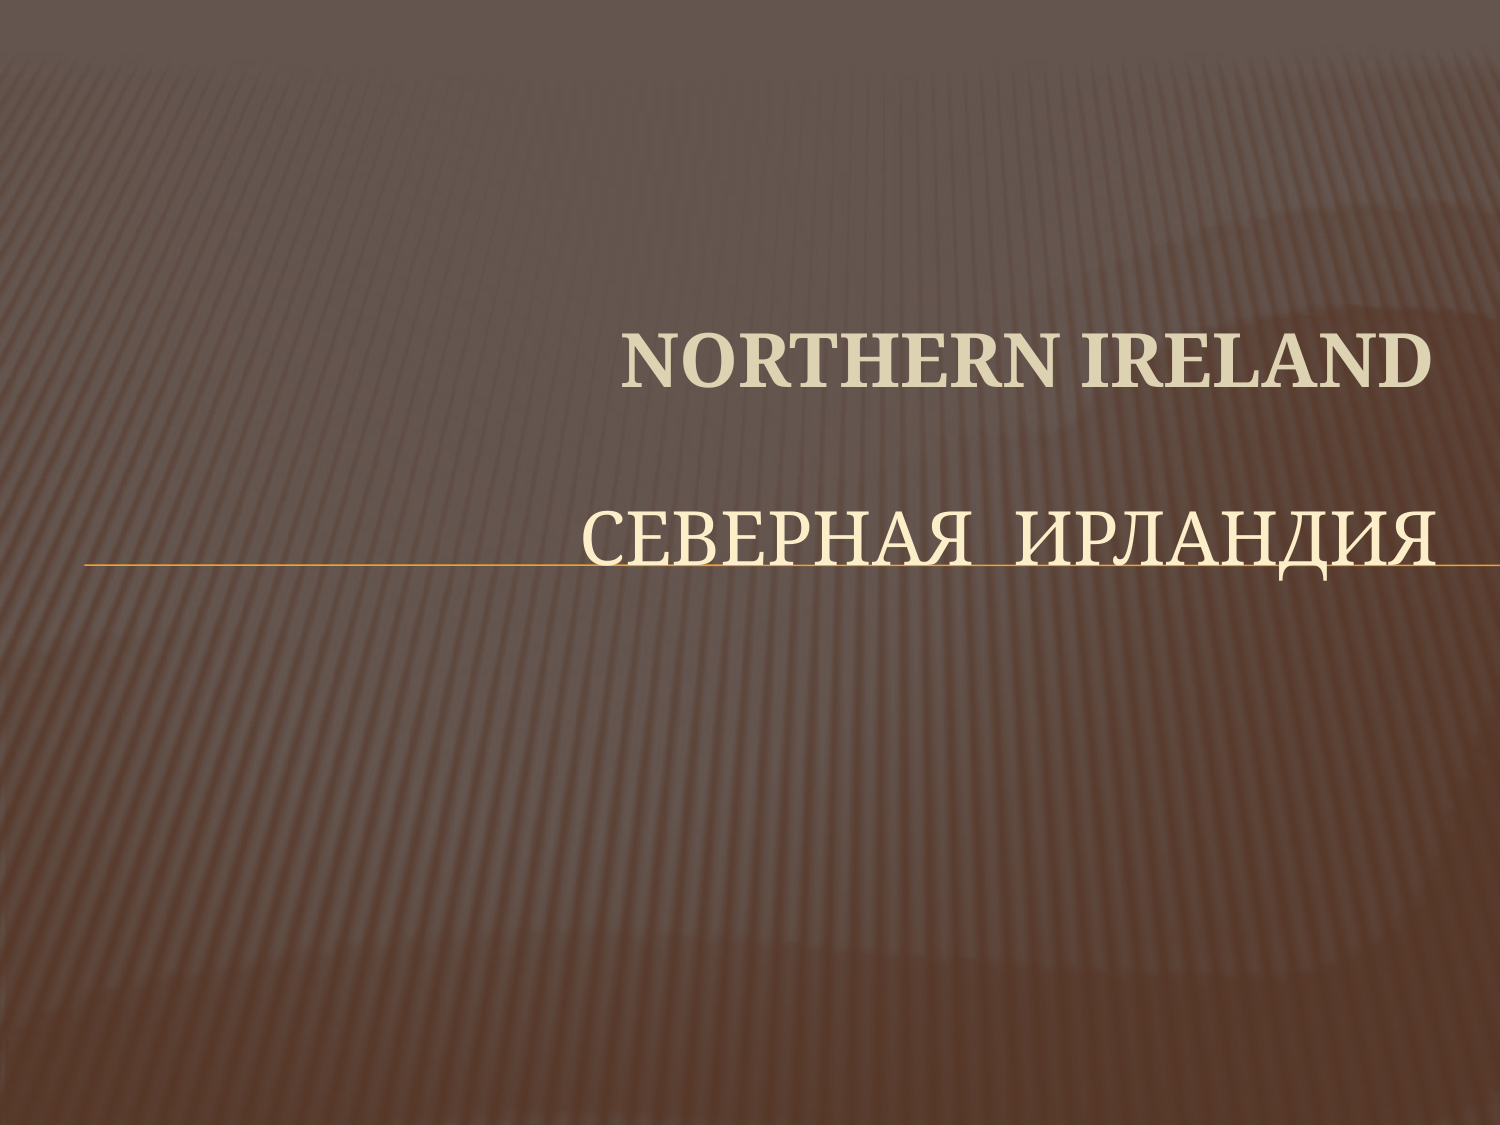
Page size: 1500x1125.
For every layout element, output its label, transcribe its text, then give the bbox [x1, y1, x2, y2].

title СЕВЕРНАЯ ИРЛАНДИЯ [29, 483, 1455, 678]
list NORTHERN IRELAND [62, 275, 1450, 411]
